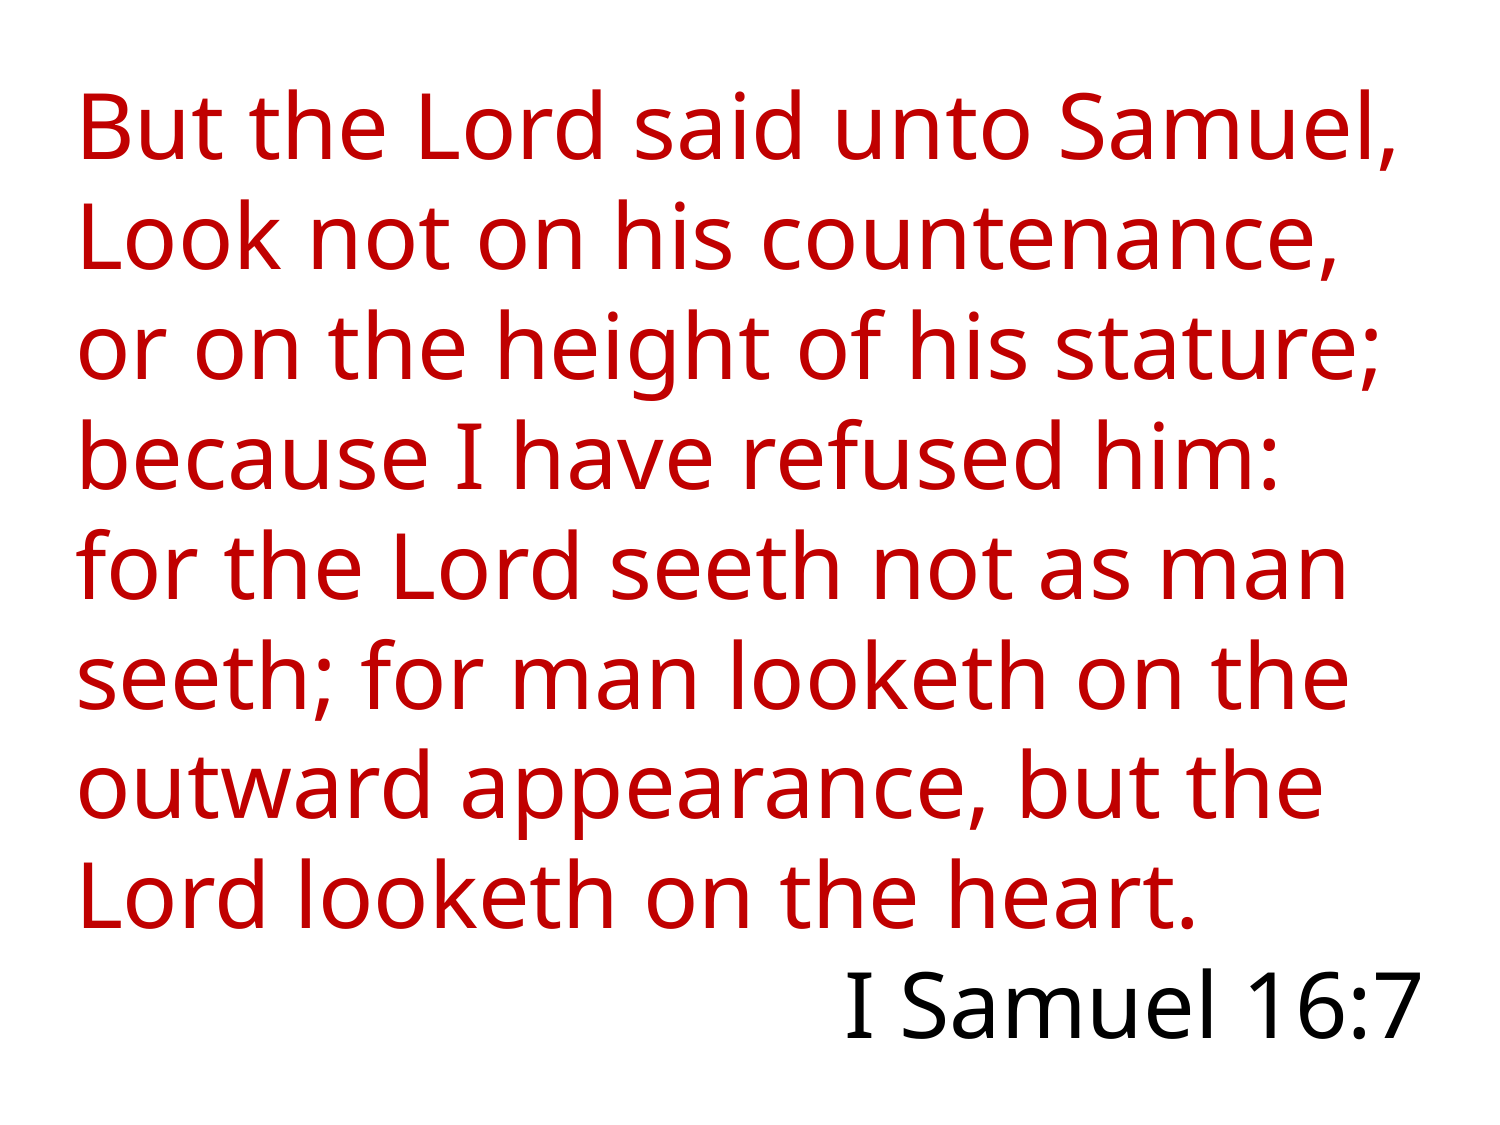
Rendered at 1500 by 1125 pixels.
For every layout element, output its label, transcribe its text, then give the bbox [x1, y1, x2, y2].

text_box But the Lord said unto Samuel, Look not on his countenance, or on the height of his stature; because I have refused him: for the Lord seeth not as man seeth; for man looketh on the outward appearance, but the Lord looketh on the heart. I Samuel 16:7 [0, 0, 1500, 1125]
